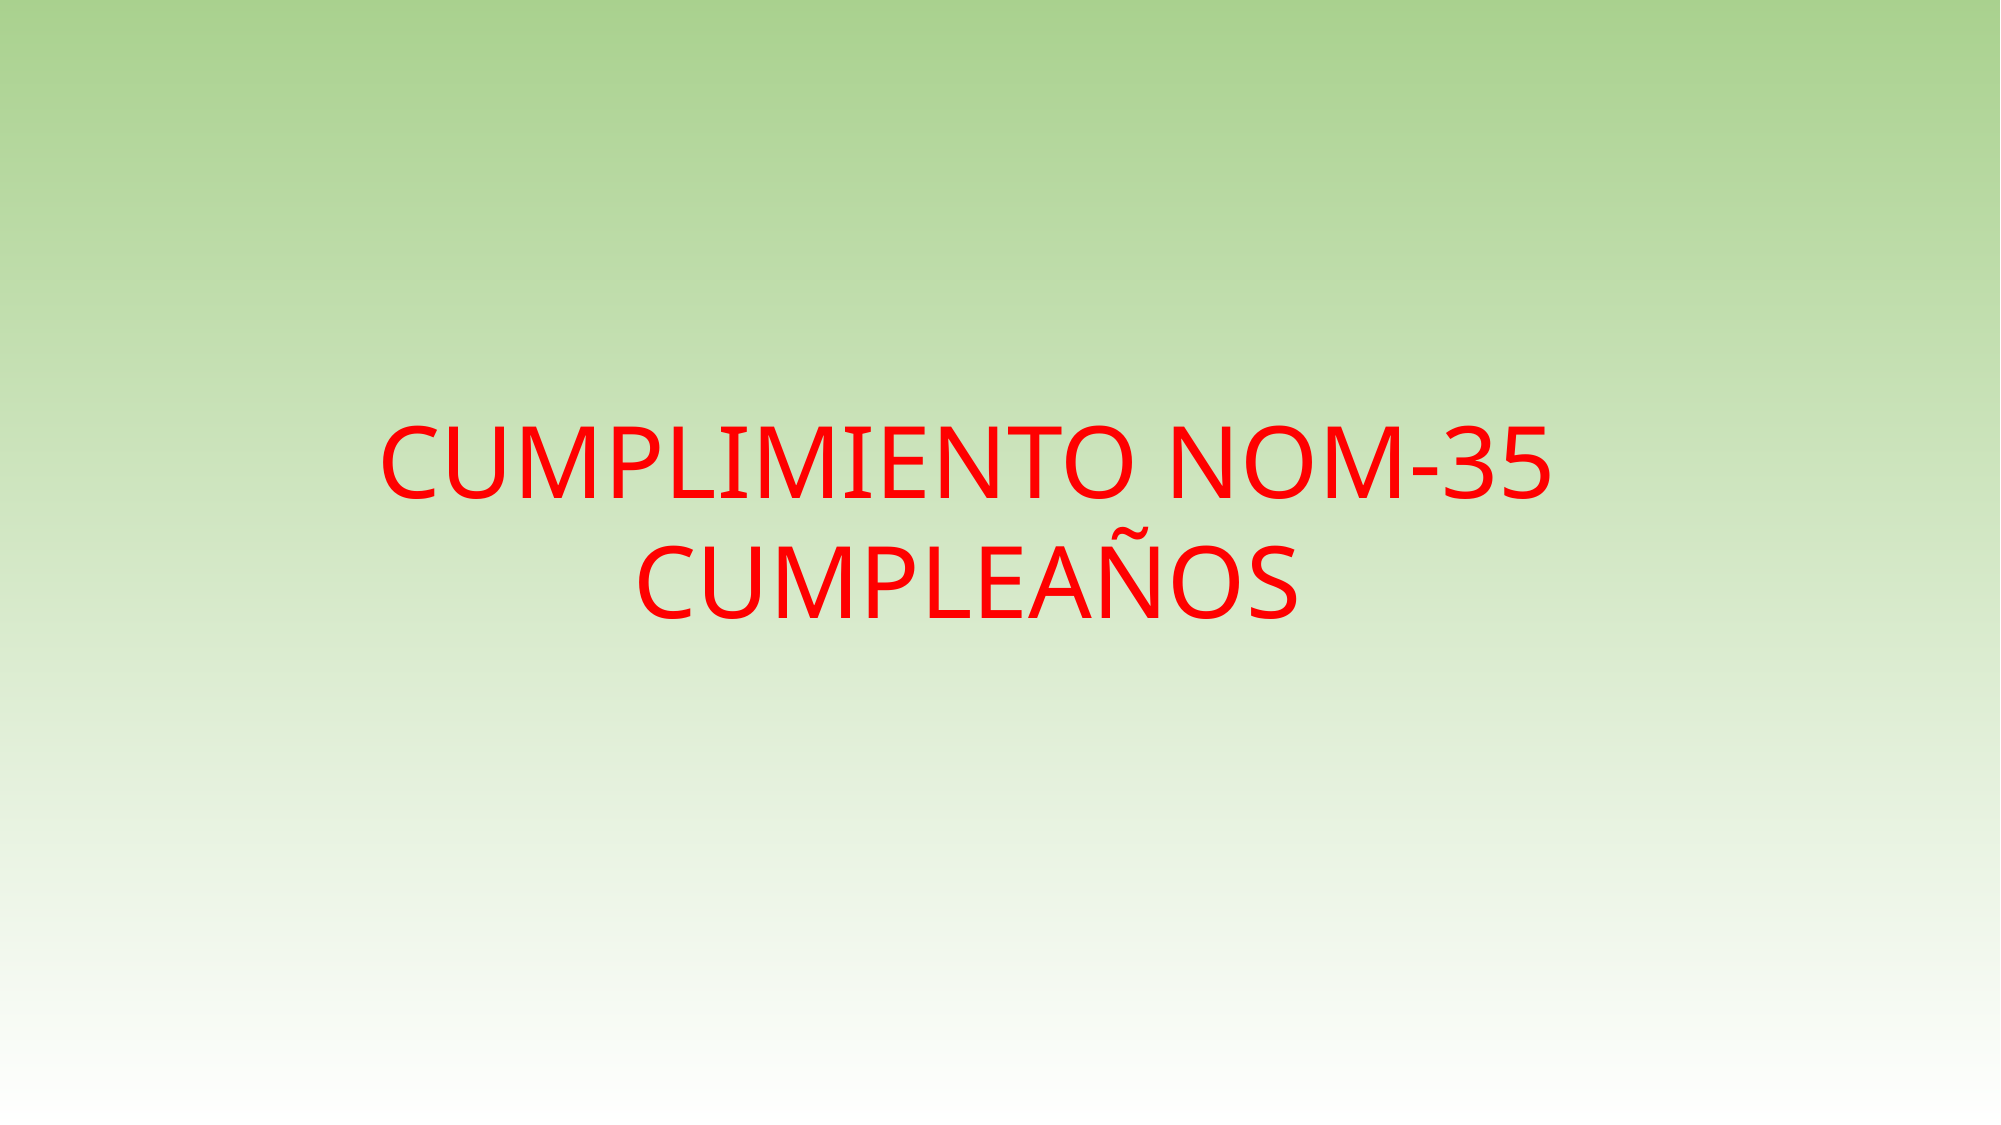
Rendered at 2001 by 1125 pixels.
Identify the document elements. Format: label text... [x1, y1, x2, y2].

text_box CUMPLIMIENTO NOM-35 CUMPLEAÑOS [231, 391, 1704, 646]
